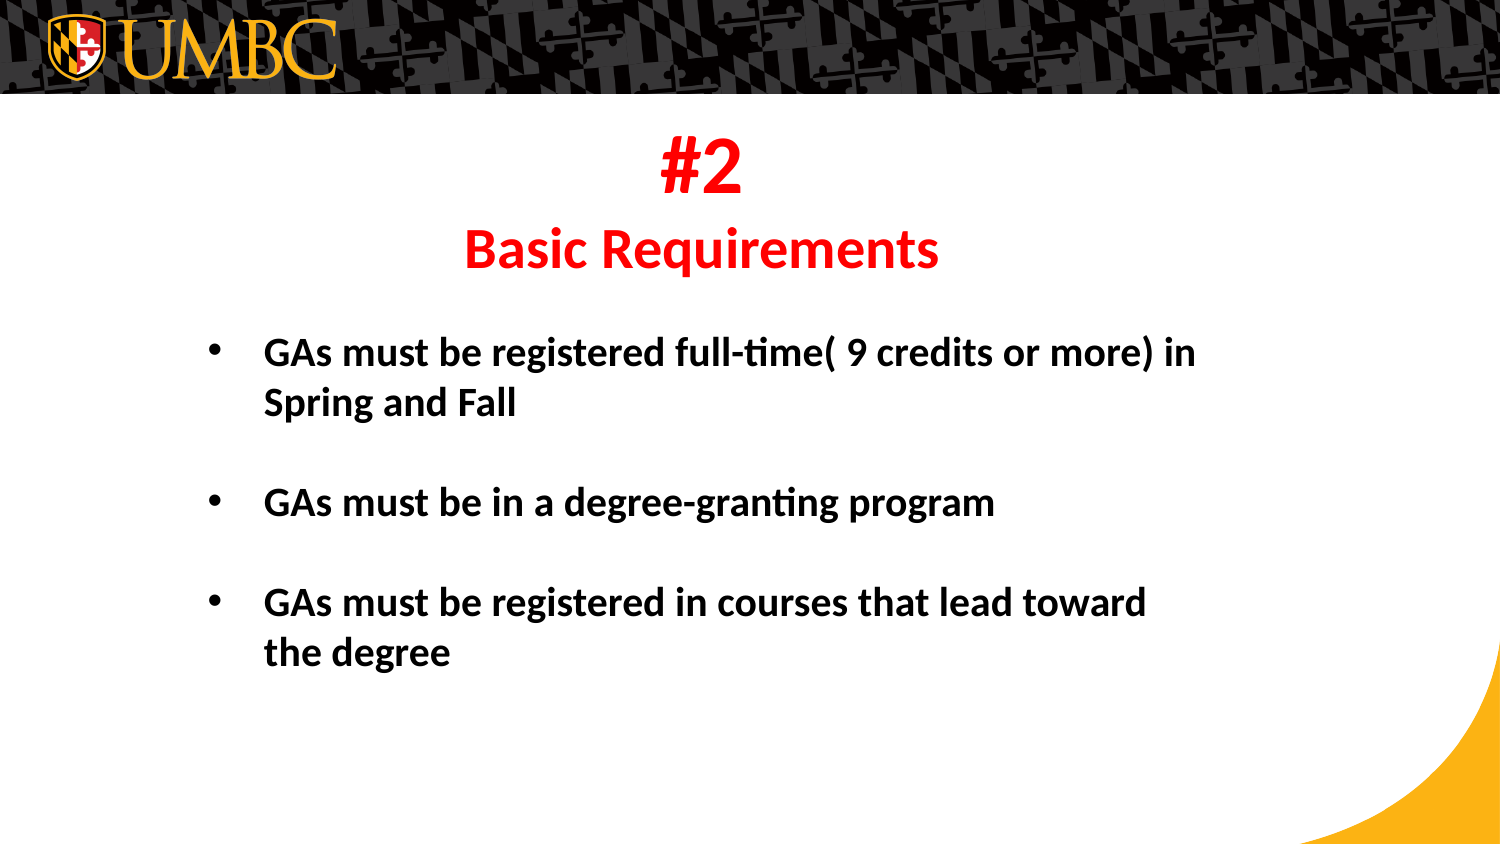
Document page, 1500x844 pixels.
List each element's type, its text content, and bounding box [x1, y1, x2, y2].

picture [1299, 639, 1500, 844]
picture [0, 0, 1500, 94]
text_box #2 Basic Requirements GAs must be registered full-time( 9 credits or more) in Spring and Fall GAs must be in a degree-granting program GAs must be registered in courses that lead toward the degree [192, 102, 1212, 823]
